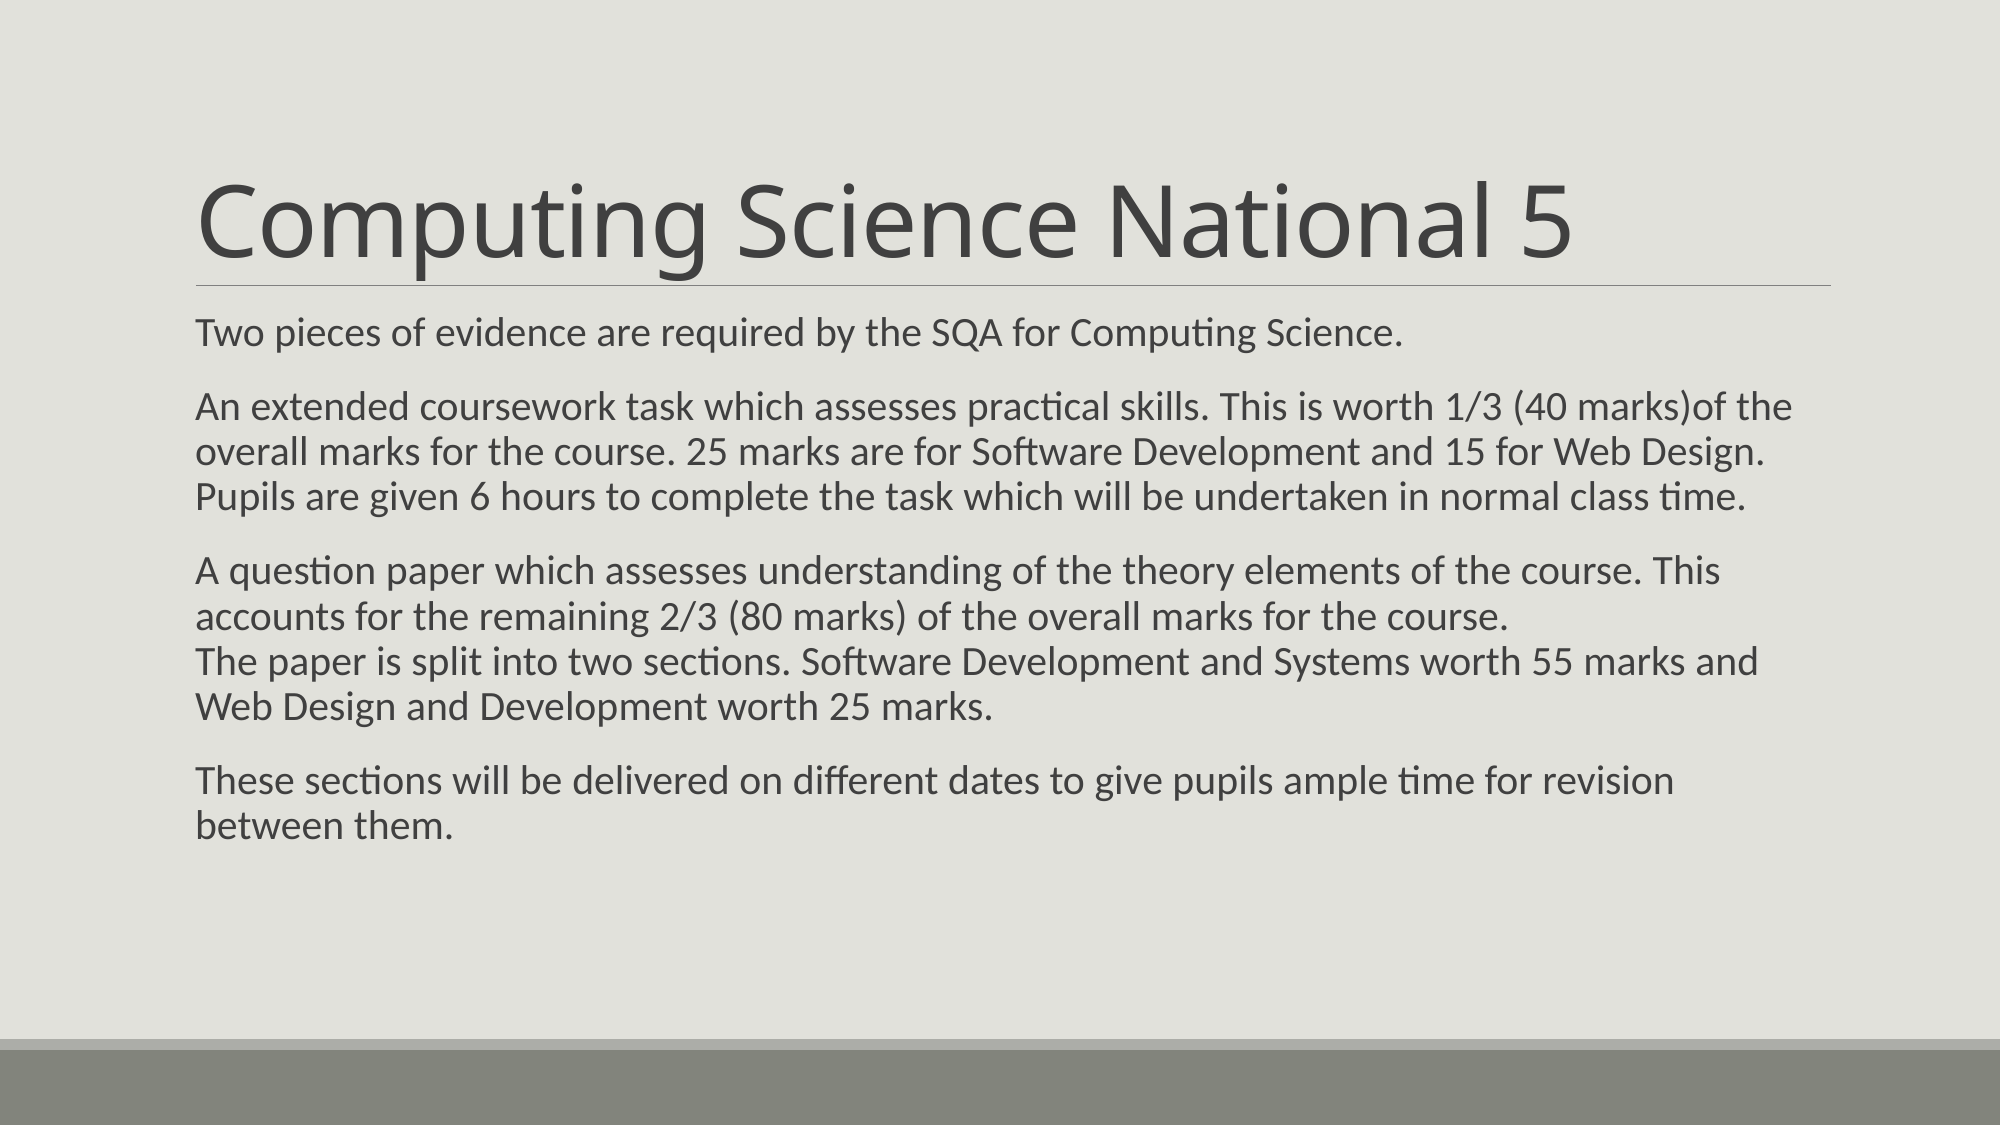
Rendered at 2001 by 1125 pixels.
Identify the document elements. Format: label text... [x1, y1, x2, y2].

title Computing Science National 5 [180, 47, 1830, 285]
list Two pieces of evidence are required by the SQA for Computing Science. An extended coursework task which assesses practical skills. This is worth 1/3 (40 marks)of the overall marks for the course. 25 marks are for Software Development and 15 for Web Design. Pupils are given 6 hours to complete the task which will be undertaken in normal class time. A question paper which assesses understanding of the theory elements of the course. This accounts for the remaining 2/3 (80 marks) of the overall marks for the course. The paper is split into two sections. Software Development and Systems worth 55 marks and Web Design and Development worth 25 marks. These sections will be delivered on different dates to give pupils ample time for revision between them. [180, 302, 1830, 963]
